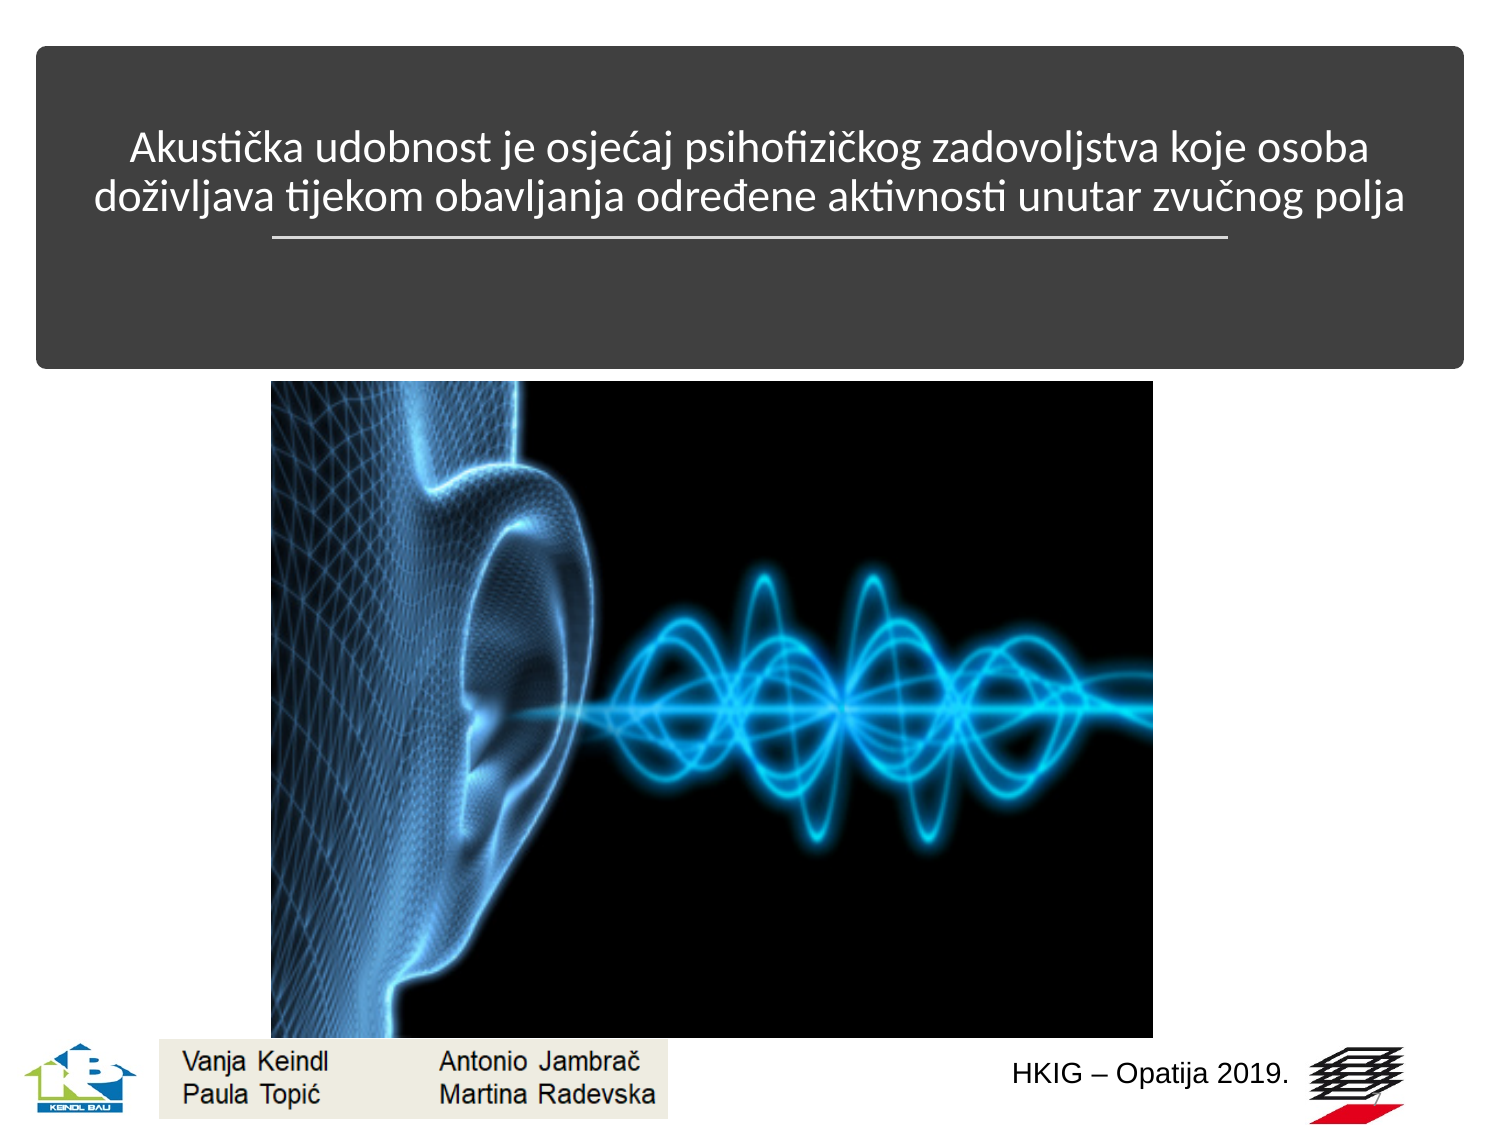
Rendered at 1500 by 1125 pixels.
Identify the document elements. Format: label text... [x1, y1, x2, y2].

picture [17, 1039, 144, 1116]
slide_number 7 [1059, 1069, 1397, 1125]
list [271, 381, 1153, 1039]
picture [159, 1039, 668, 1119]
text_box [44, 54, 1456, 361]
title Akustička udobnost je osjećaj psihofizičkog zadovoljstva koje osoba doživljava tijekom obavljanja određene aktivnosti unutar zvučnog polja [64, 76, 1436, 230]
picture [1305, 1039, 1406, 1125]
